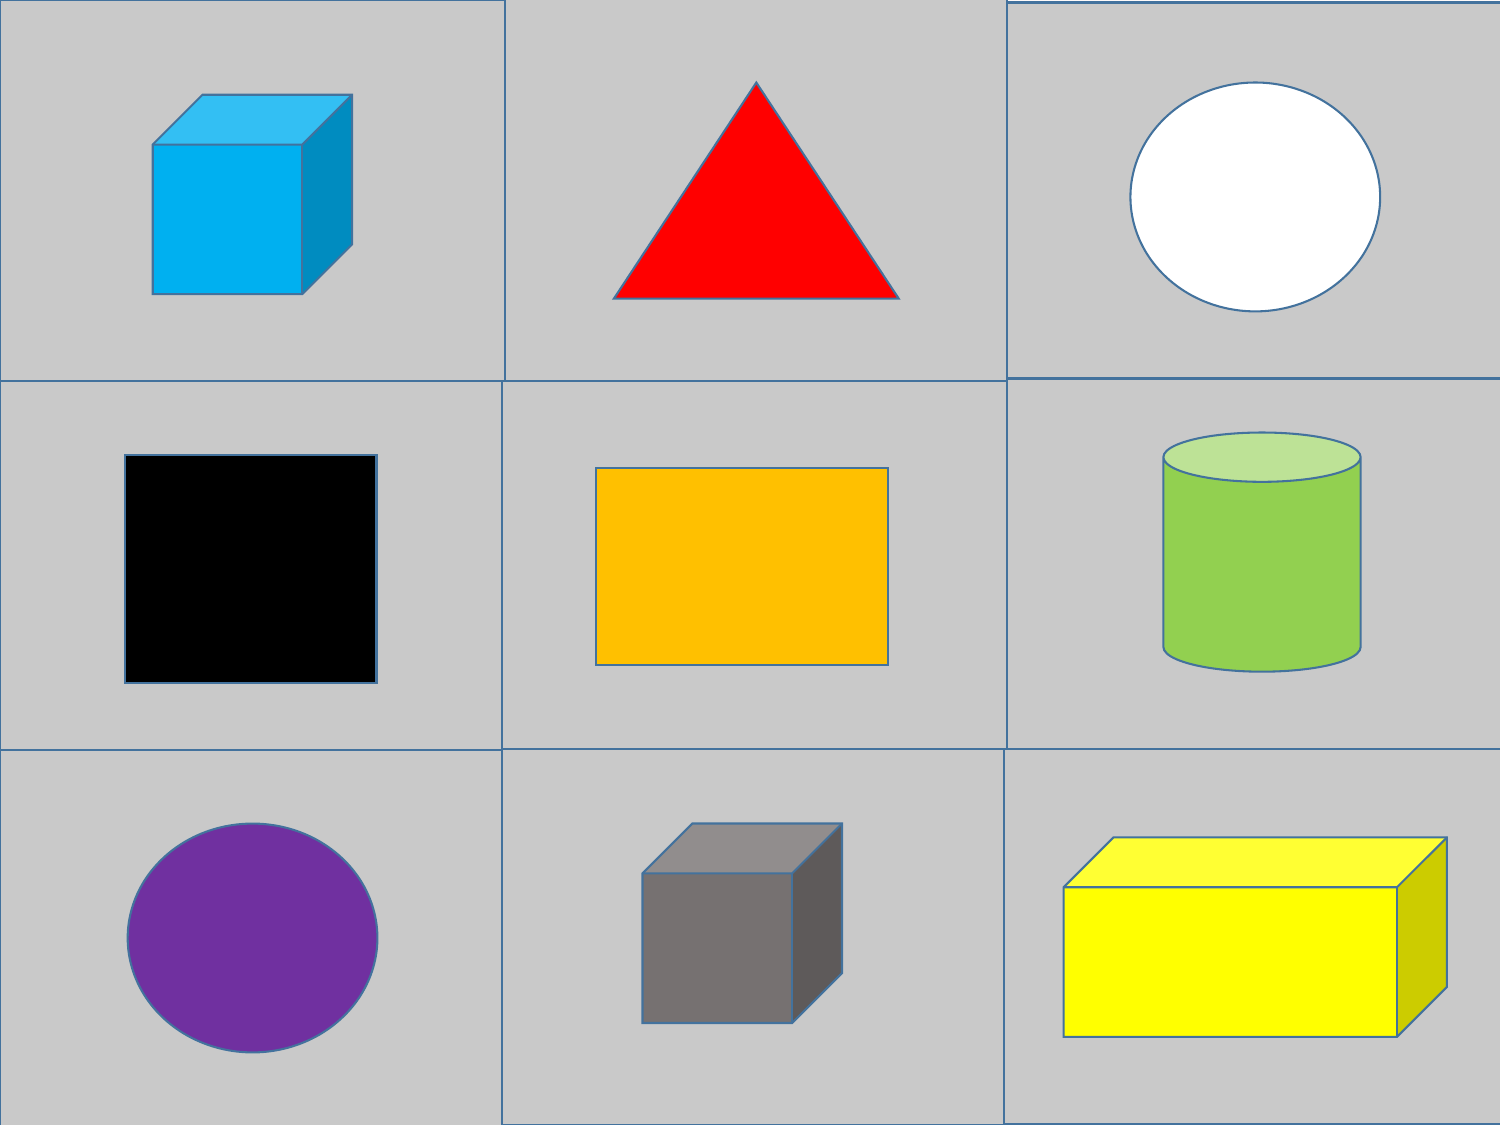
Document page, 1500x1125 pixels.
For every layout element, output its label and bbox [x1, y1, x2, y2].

text_box [1003, 748, 1500, 1125]
text_box [124, 454, 378, 684]
text_box [151, 93, 354, 296]
text_box [595, 467, 889, 666]
text_box [0, 0, 504, 380]
text_box [611, 80, 901, 300]
text_box [504, 0, 1008, 380]
text_box [501, 380, 1006, 748]
text_box [0, 380, 501, 749]
text_box [0, 749, 501, 1125]
text_box [641, 822, 844, 1025]
text_box [1162, 431, 1362, 673]
text_box [1006, 377, 1500, 748]
text_box [1129, 81, 1382, 313]
text_box [126, 822, 379, 1054]
text_box [501, 748, 1003, 1125]
text_box [1006, 1, 1500, 377]
text_box [1062, 836, 1448, 1038]
